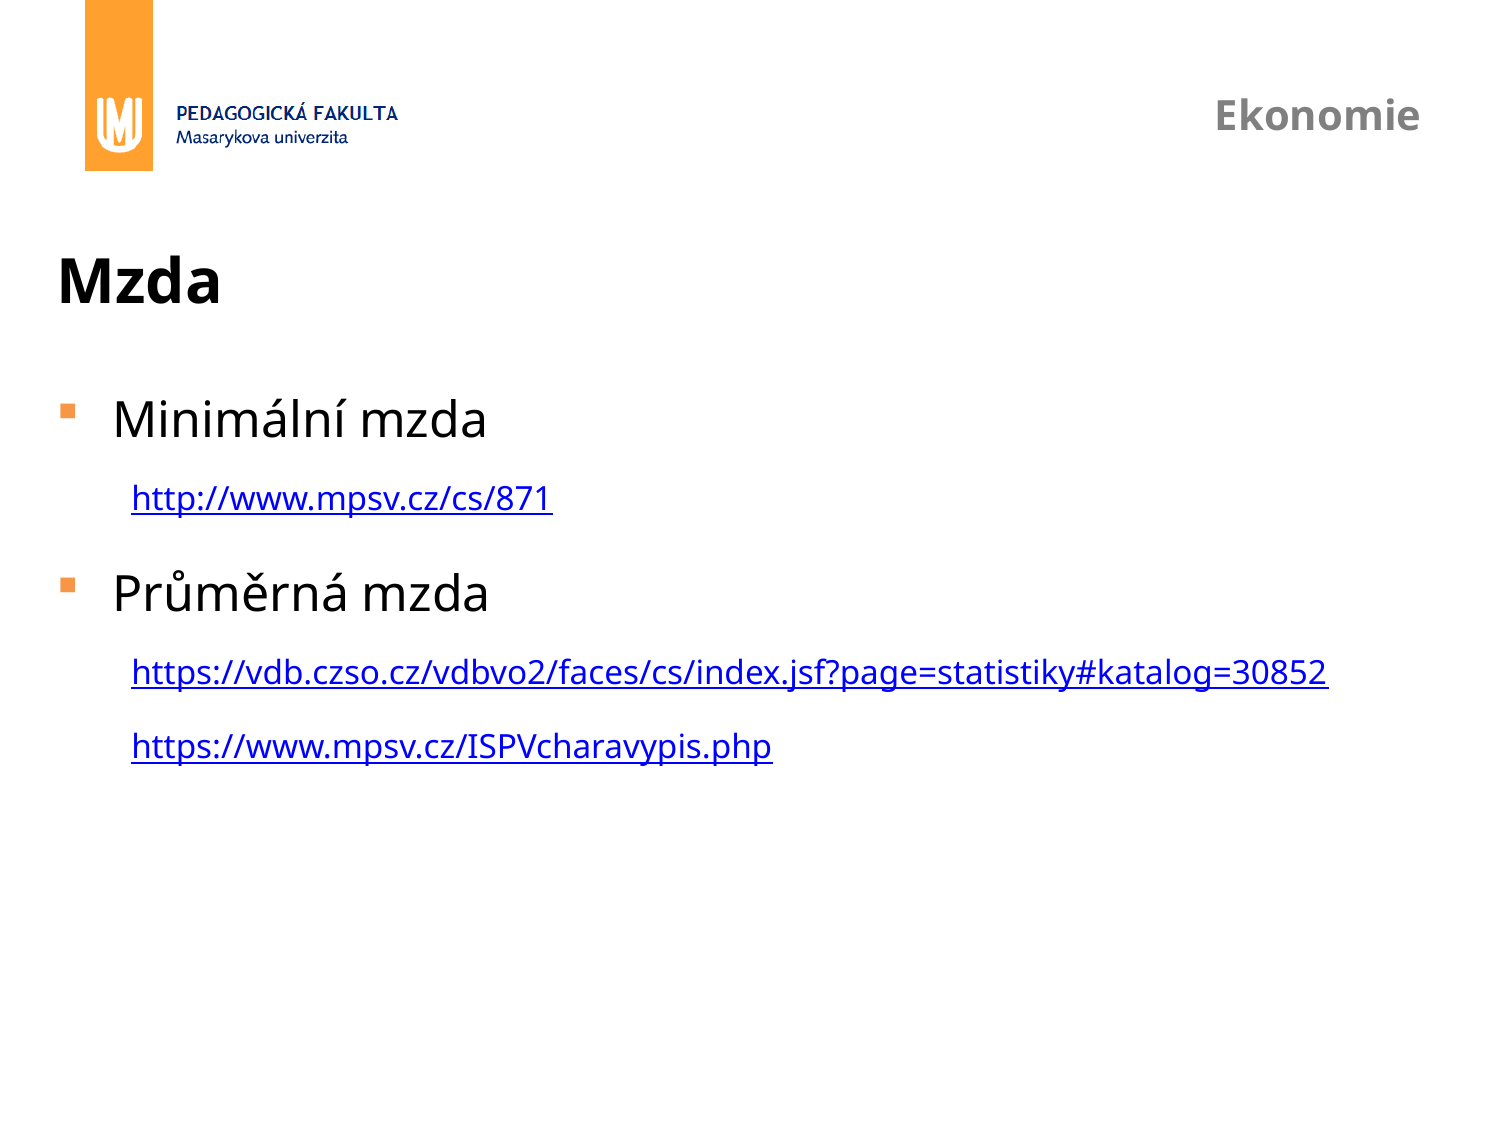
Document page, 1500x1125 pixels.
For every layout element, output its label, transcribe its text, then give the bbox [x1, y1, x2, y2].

text_box Minimální mzda http://www.mpsv.cz/cs/871 Průměrná mzda https://vdb.czso.cz/vdbvo2/faces/cs/index.jsf?page=statistiky#katalog=30852 https://www.mpsv.cz/ISPVcharavypis.php [41, 349, 1459, 1083]
text_box Ekonomie [491, 30, 1437, 149]
picture [0, 0, 457, 178]
title Mzda [41, 219, 1459, 337]
